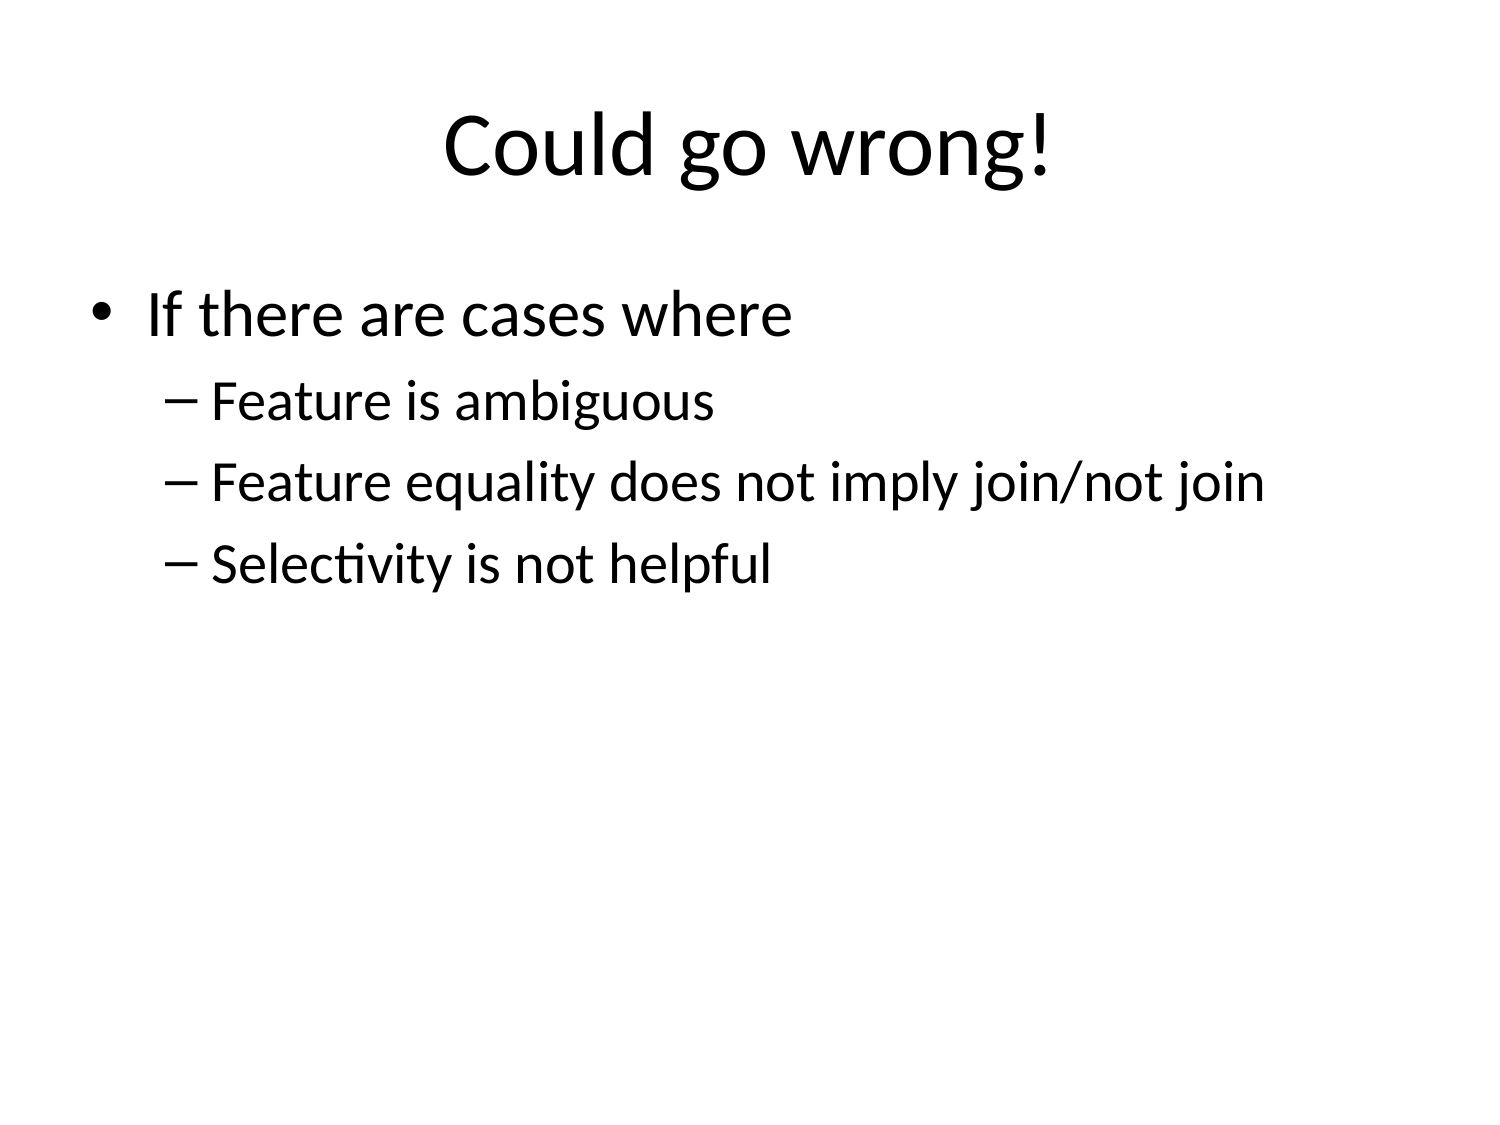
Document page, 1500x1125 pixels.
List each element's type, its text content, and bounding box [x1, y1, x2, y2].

list If there are cases where Feature is ambiguous Feature equality does not imply join/not join Selectivity is not helpful [75, 262, 1425, 1005]
title Could go wrong! [75, 45, 1425, 233]
